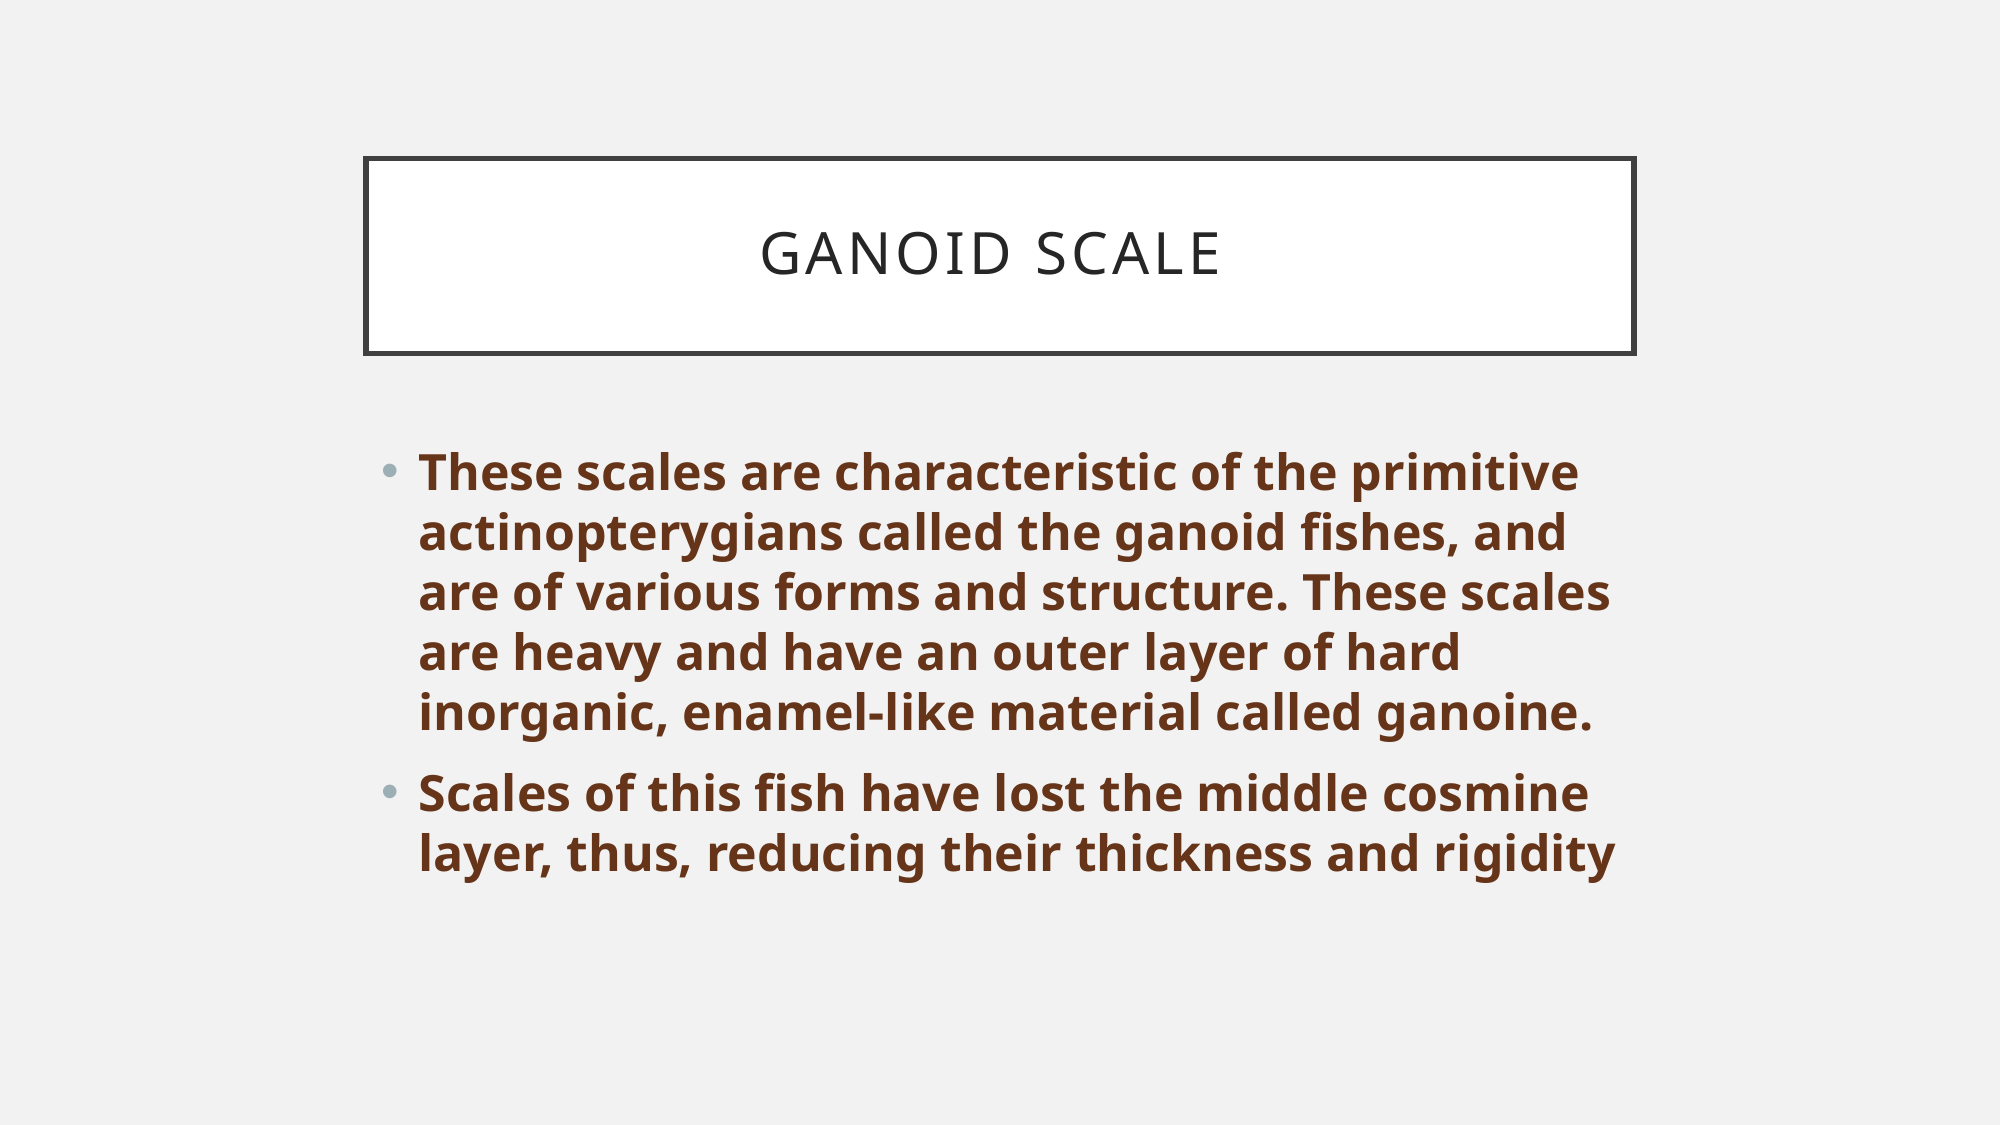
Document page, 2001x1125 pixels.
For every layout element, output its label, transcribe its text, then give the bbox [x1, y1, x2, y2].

title Ganoid scale [363, 156, 1637, 356]
list These scales are characteristic of the primitive actinopterygians called the ganoid fishes, and are of various forms and structure. These scales are heavy and have an outer layer of hard inorganic, enamel-like material called ganoine. Scales of this fish have lost the middle cosmine layer, thus, reducing their thickness and rigidity [366, 432, 1634, 942]
